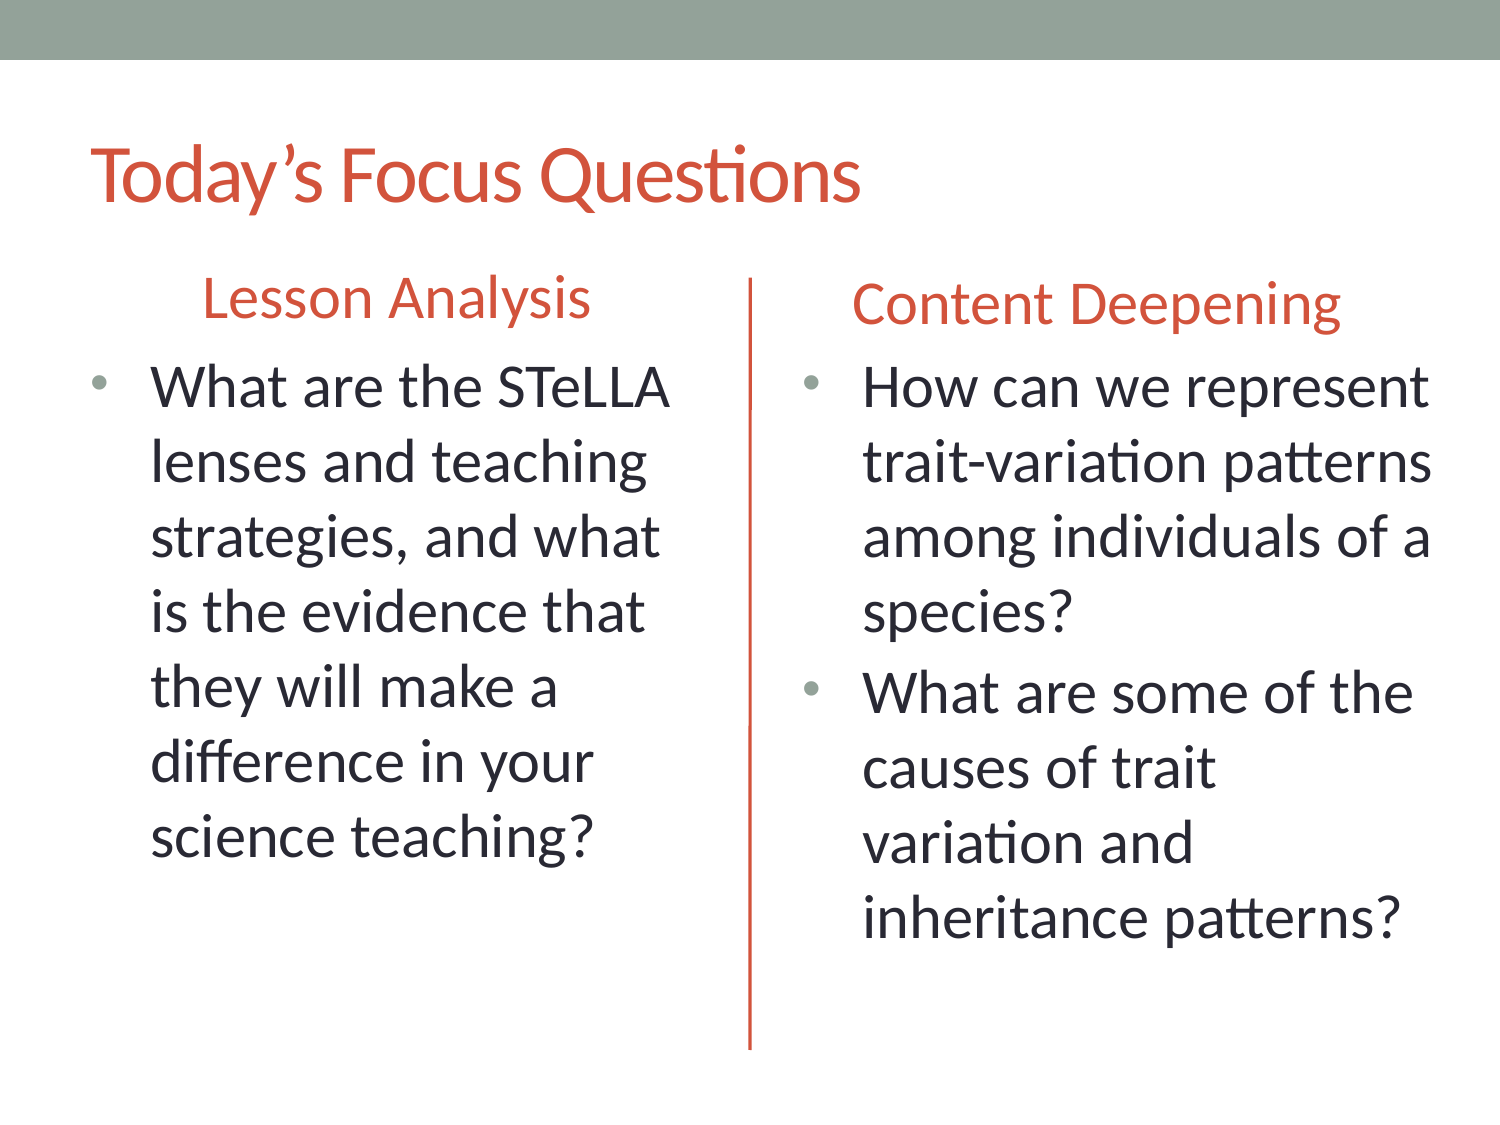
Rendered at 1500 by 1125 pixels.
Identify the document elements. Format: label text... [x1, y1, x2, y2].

title Today’s Focus Questions [75, 87, 1425, 250]
list What are the STeLLA lenses and teaching strategies, and what is the evidence that they will make a difference in your science teaching? [75, 337, 720, 986]
list Content Deepening [774, 249, 1420, 350]
list Lesson Analysis [75, 249, 720, 337]
list How can we represent trait-variation patterns among individuals of a species? What are some of the causes of trait variation and inheritance patterns? [787, 337, 1463, 1038]
